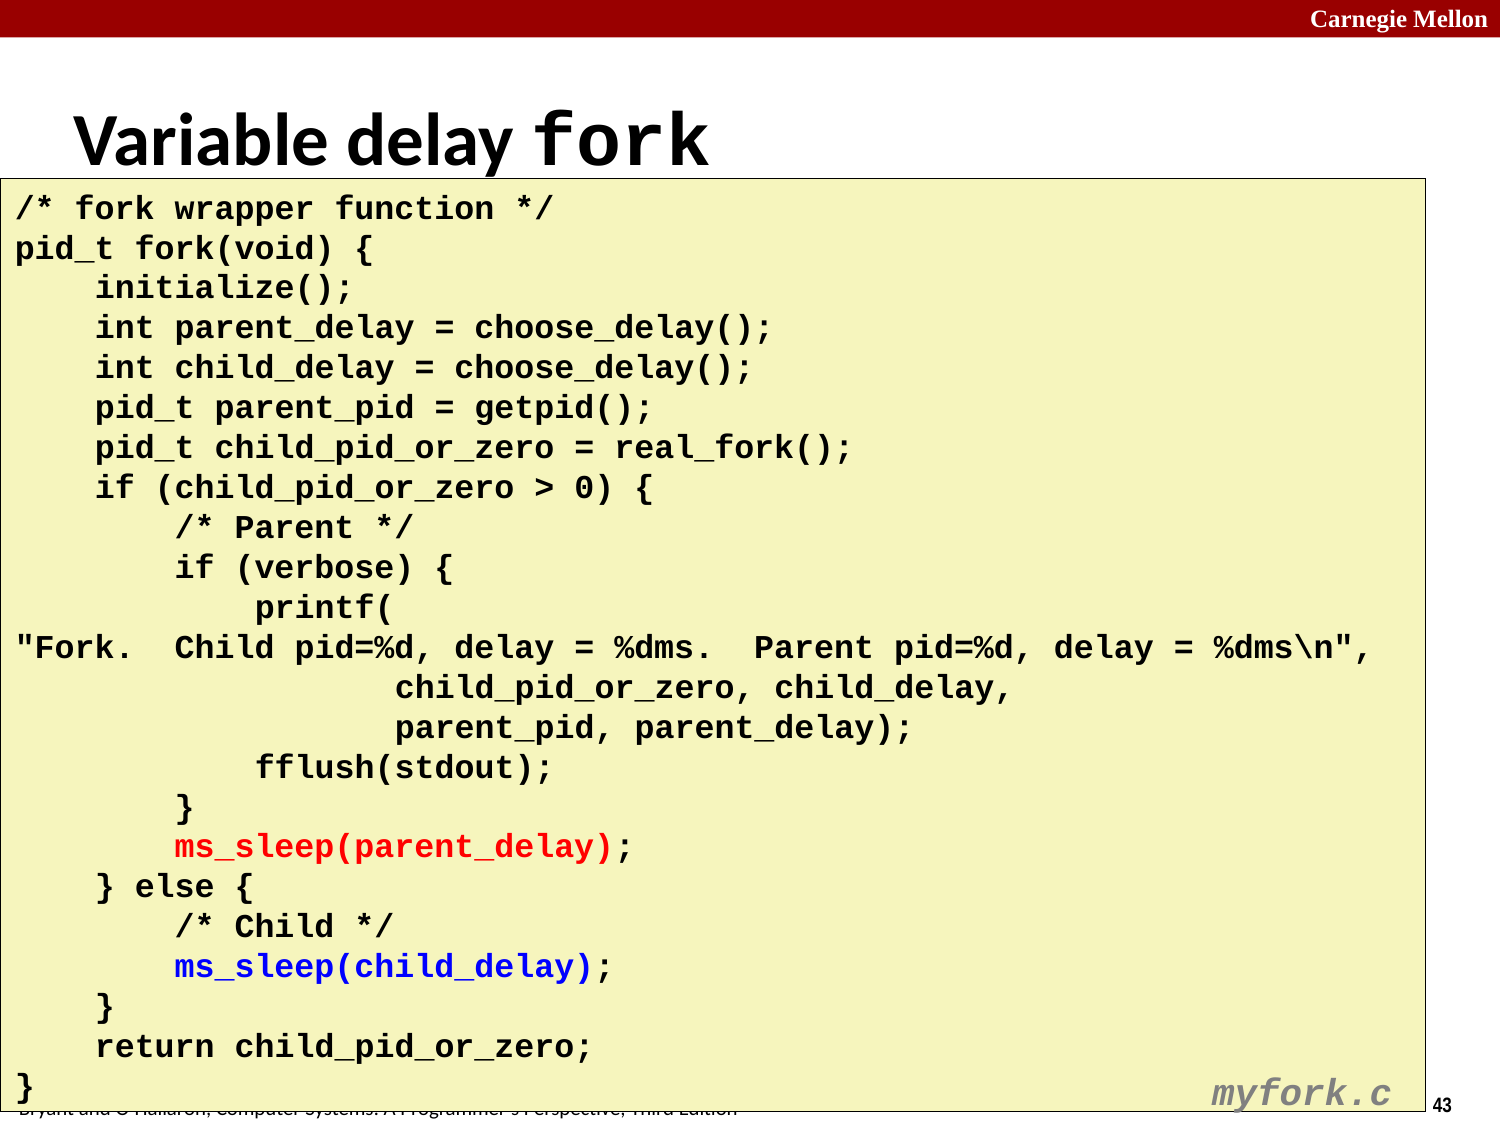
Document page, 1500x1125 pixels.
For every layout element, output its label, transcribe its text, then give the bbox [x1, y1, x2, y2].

text_box /* fork wrapper function */ pid_t fork(void) { initialize(); int parent_delay = choose_delay(); int child_delay = choose_delay(); pid_t parent_pid = getpid(); pid_t child_pid_or_zero = real_fork(); if (child_pid_or_zero > 0) { /* Parent */ if (verbose) { printf( "Fork. Child pid=%d, delay = %dms. Parent pid=%d, delay = %dms\n", child_pid_or_zero, child_delay, parent_pid, parent_delay); fflush(stdout); } ms_sleep(parent_delay); } else { /* Child */ ms_sleep(child_delay); } return child_pid_or_zero; } [0, 178, 1425, 1112]
text_box myfork.c [1197, 1063, 1407, 1122]
title Variable delay fork [58, 72, 1305, 178]
